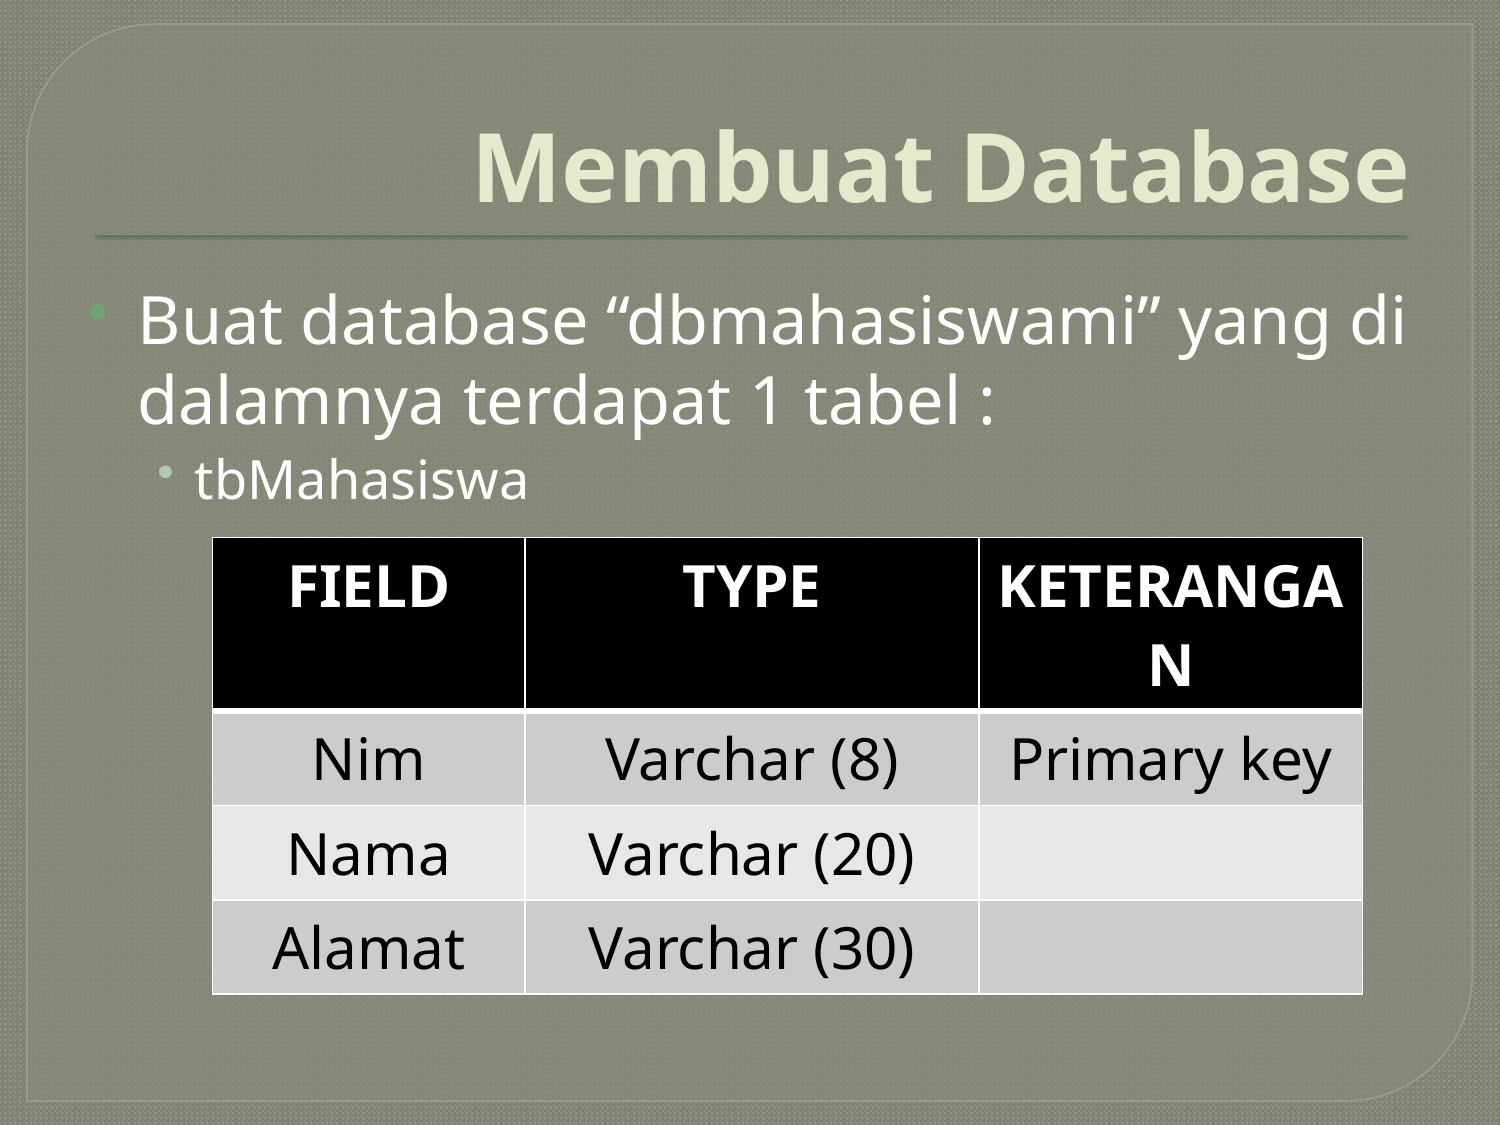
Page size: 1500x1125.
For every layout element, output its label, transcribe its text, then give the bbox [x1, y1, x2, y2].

table_cell Nim [213, 714, 524, 805]
table_header FIELD [213, 538, 524, 708]
table_cell [980, 901, 1362, 993]
list Buat database “dbmahasiswami” yang di dalamnya terdapat 1 tabel : tbMahasiswa [75, 270, 1425, 1013]
table_header TYPE [526, 538, 978, 708]
table_cell Alamat [213, 901, 524, 993]
table_cell Primary key [980, 714, 1362, 805]
table_cell [980, 806, 1362, 899]
table_header KETERANGAN [980, 538, 1362, 708]
title Membuat Database [75, 41, 1425, 230]
table_cell Nama [213, 806, 524, 899]
table_cell Varchar (8) [526, 714, 978, 805]
table_cell Varchar (30) [526, 901, 978, 993]
table_cell Varchar (20) [526, 806, 978, 899]
